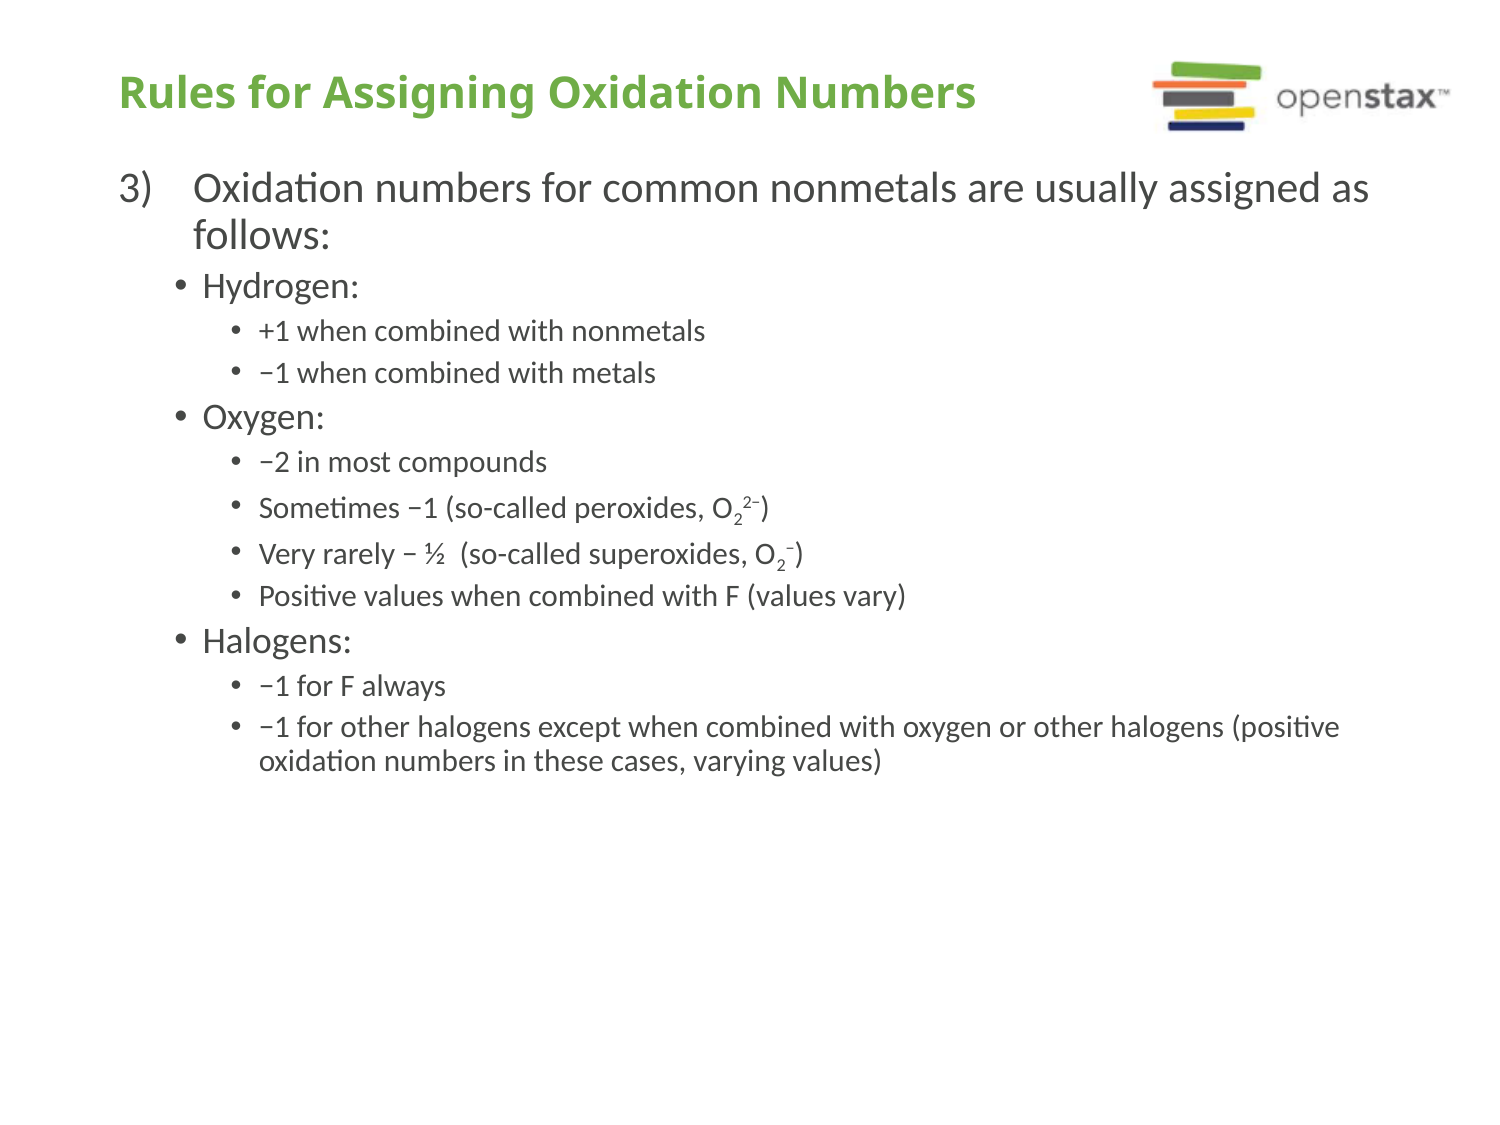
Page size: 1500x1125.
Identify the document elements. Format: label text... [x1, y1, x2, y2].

list Oxidation numbers for common nonmetals are usually assigned as follows: Hydrogen: +1 when combined with nonmetals −1 when combined with metals Oxygen: −2 in most compounds Sometimes −1 (so-called peroxides, O22−) Very rarely − ½ (so-called superoxides, O2−) Positive values when combined with F (values vary) Halogens: −1 for F always −1 for other halogens except when combined with oxygen or other halogens (positive oxidation numbers in these cases, varying values) [103, 156, 1397, 943]
title Rules for Assigning Oxidation Numbers [103, 59, 1397, 130]
picture [1151, 59, 1452, 134]
